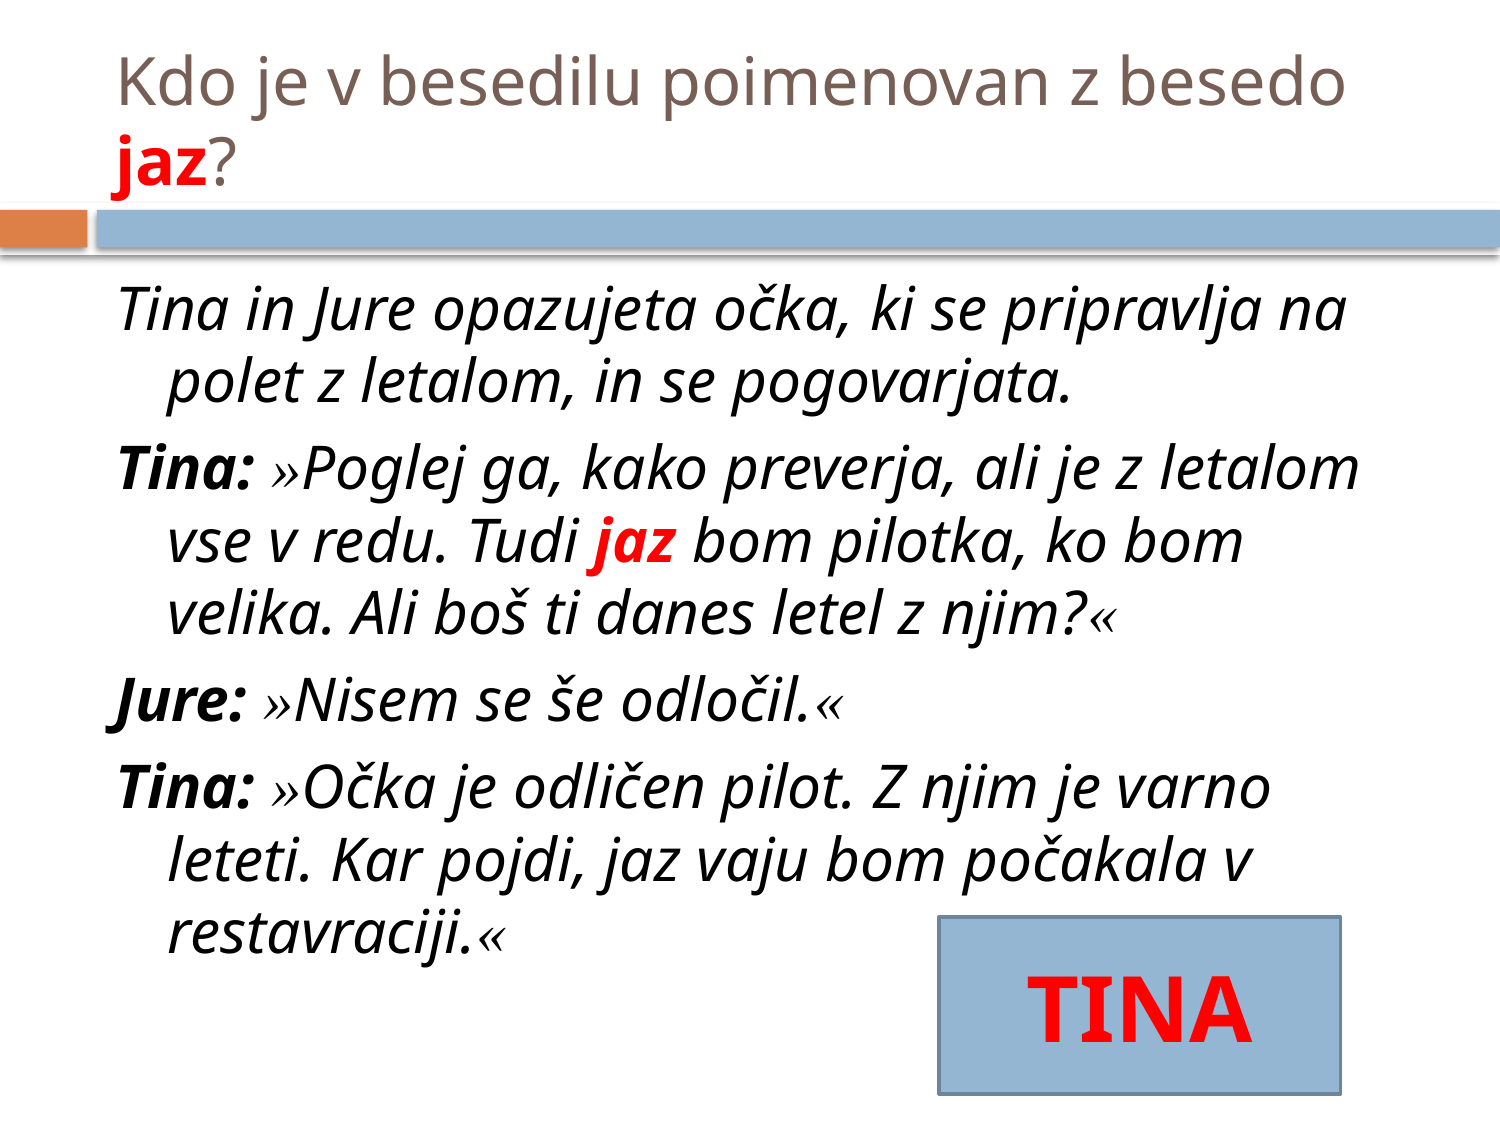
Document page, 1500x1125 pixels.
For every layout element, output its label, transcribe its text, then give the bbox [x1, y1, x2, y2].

text_box TINA [937, 915, 1342, 1096]
list Tina in Jure opazujeta očka, ki se pripravlja na polet z letalom, in se pogovarjata. Tina: »Poglej ga, kako preverja, ali je z letalom vse v redu. Tudi jaz bom pilotka, ko bom velika. Ali boš ti danes letel z njim?« Jure: »Nisem se še odločil.« Tina: »Očka je odličen pilot. Z njim je varno leteti. Kar pojdi, jaz vaju bom počakala v restavraciji.« [100, 262, 1439, 1001]
title Kdo je v besedilu poimenovan z besedo jaz? [100, 37, 1439, 201]
